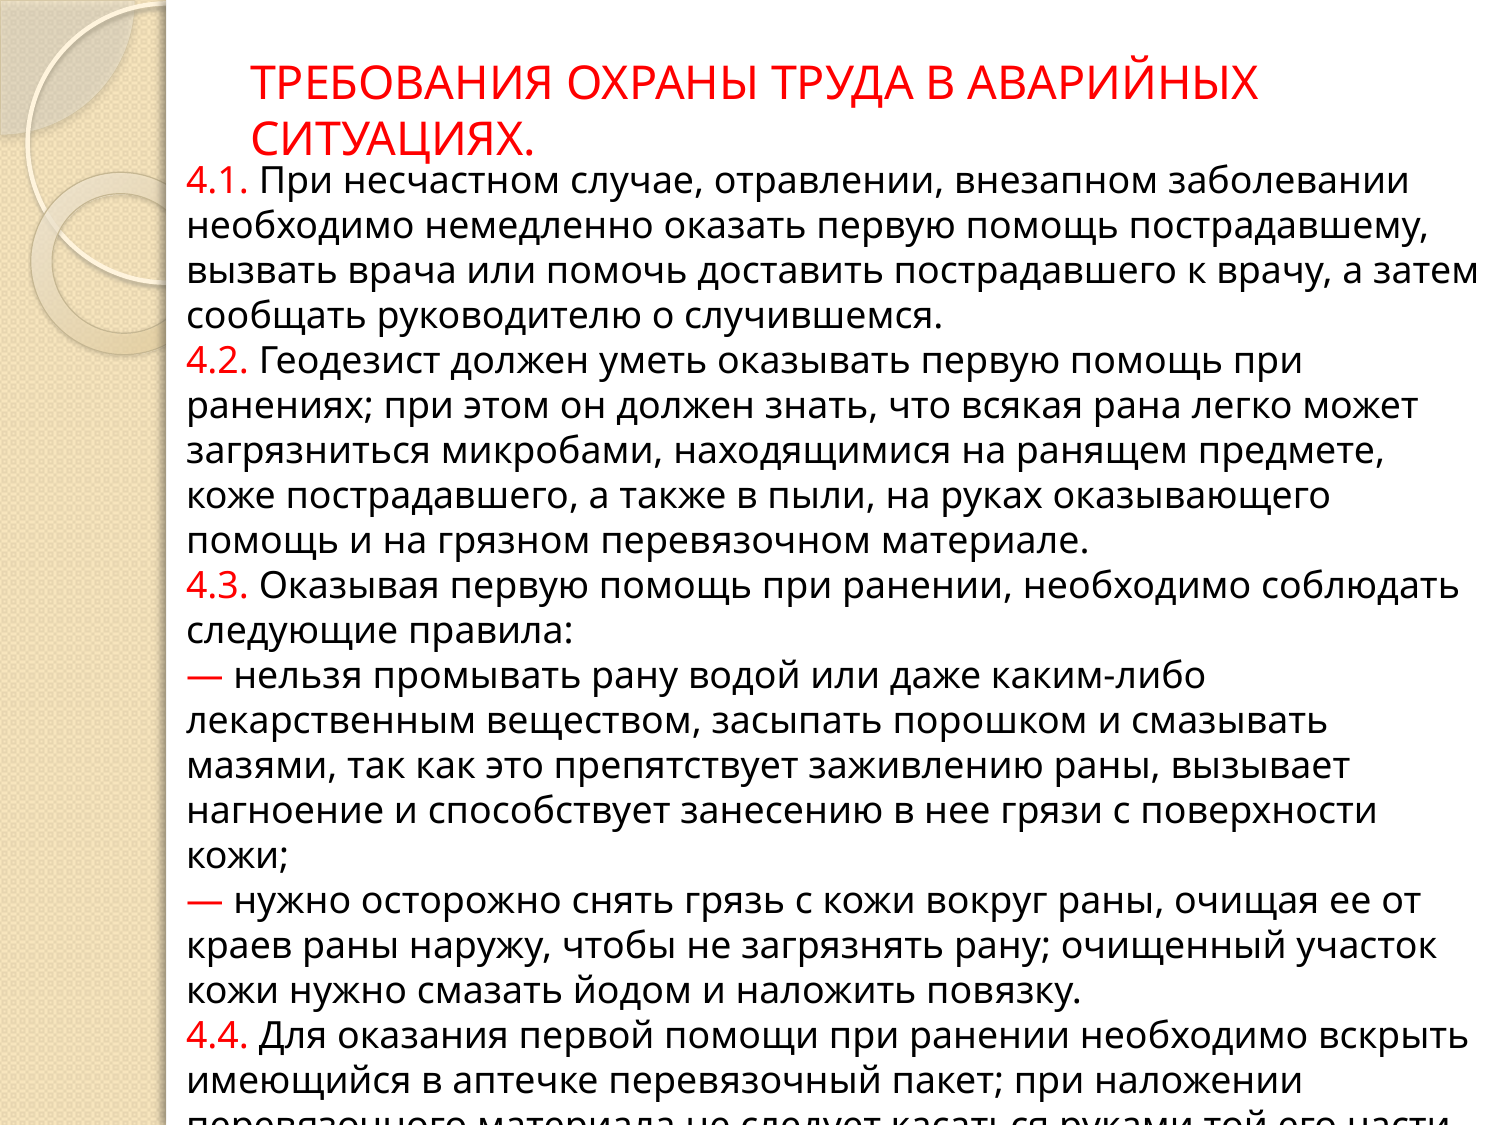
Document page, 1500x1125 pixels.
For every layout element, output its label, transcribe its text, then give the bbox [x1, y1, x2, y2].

text_box 4.1. При несчастном случае, отравлении, внезапном заболевании необходимо немедленно оказать первую помощь пострадавшему, вызвать врача или помочь доставить пострадавшего к врачу, а затем сообщать руководителю о случившемся. 4.2. Геодезист должен уметь оказывать первую помощь при ранениях; при этом он должен знать, что всякая рана легко может загрязниться микробами, находящимися на ранящем предмете, коже пострадавшего, а также в пыли, на руках оказывающего помощь и на грязном перевязочном материале. 4.3. Оказывая первую помощь при ранении, необходимо соблюдать следующие правила: — нельзя промывать рану водой или даже каким-либо лекарственным веществом, засыпать порошком и смазывать мазями, так как это препятствует заживлению раны, вызывает нагноение и способствует занесению в нее грязи с поверхности кожи; — нужно осторожно снять грязь с кожи вокруг раны, очищая ее от краев раны наружу, чтобы не загрязнять рану; очищенный участок кожи нужно смазать йодом и наложить повязку. 4.4. Для оказания первой помощи при ранении необходимо вскрыть имеющийся в аптечке перевязочный пакет; при наложении перевязочного материала не следует касаться руками той его части, которая должна быть наложена непосредственно на рану. [171, 148, 1500, 1125]
title ТРЕБОВАНИЯ ОХРАНЫ ТРУДА В АВАРИЙНЫХ СИТУАЦИЯХ. [235, 45, 1466, 148]
